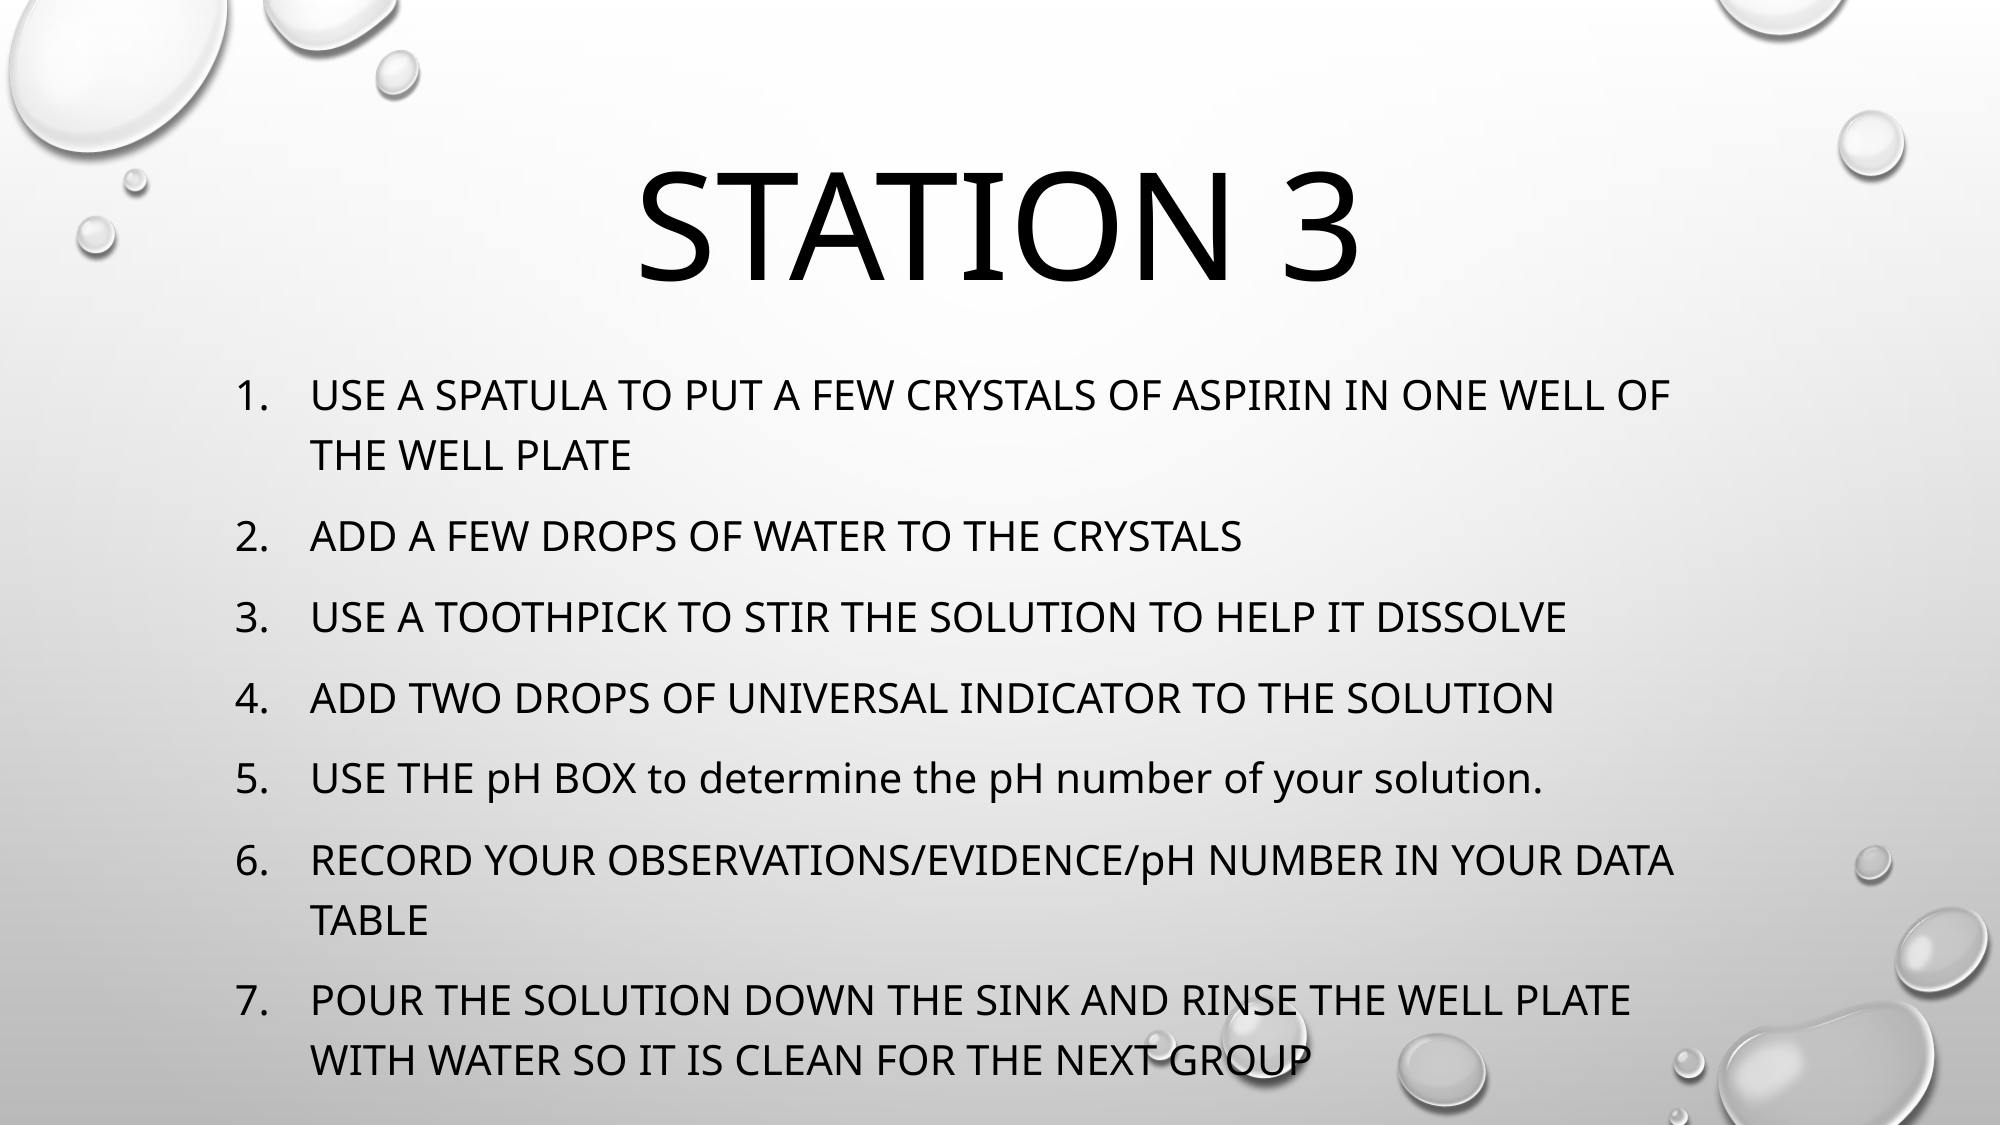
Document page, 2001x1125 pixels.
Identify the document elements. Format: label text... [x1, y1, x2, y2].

text_box Use a spatula to put a few crystals of Aspirin in one well of the well plate Add a few drops of water to the crystals Use a toothpick to stir the solution to help it dissolve Add two drops of universal indicator to the solution Use the ph BOX to determine the pH number of your solution. Record your observations/evidence/pH NUMBER in your data table Pour the solution down the sink and rinse the well plate with water so it is clean for the next group [220, 351, 1698, 1092]
picture [0, 0, 2000, 1125]
title Station 3 [149, 101, 1851, 364]
list [149, 337, 1850, 950]
